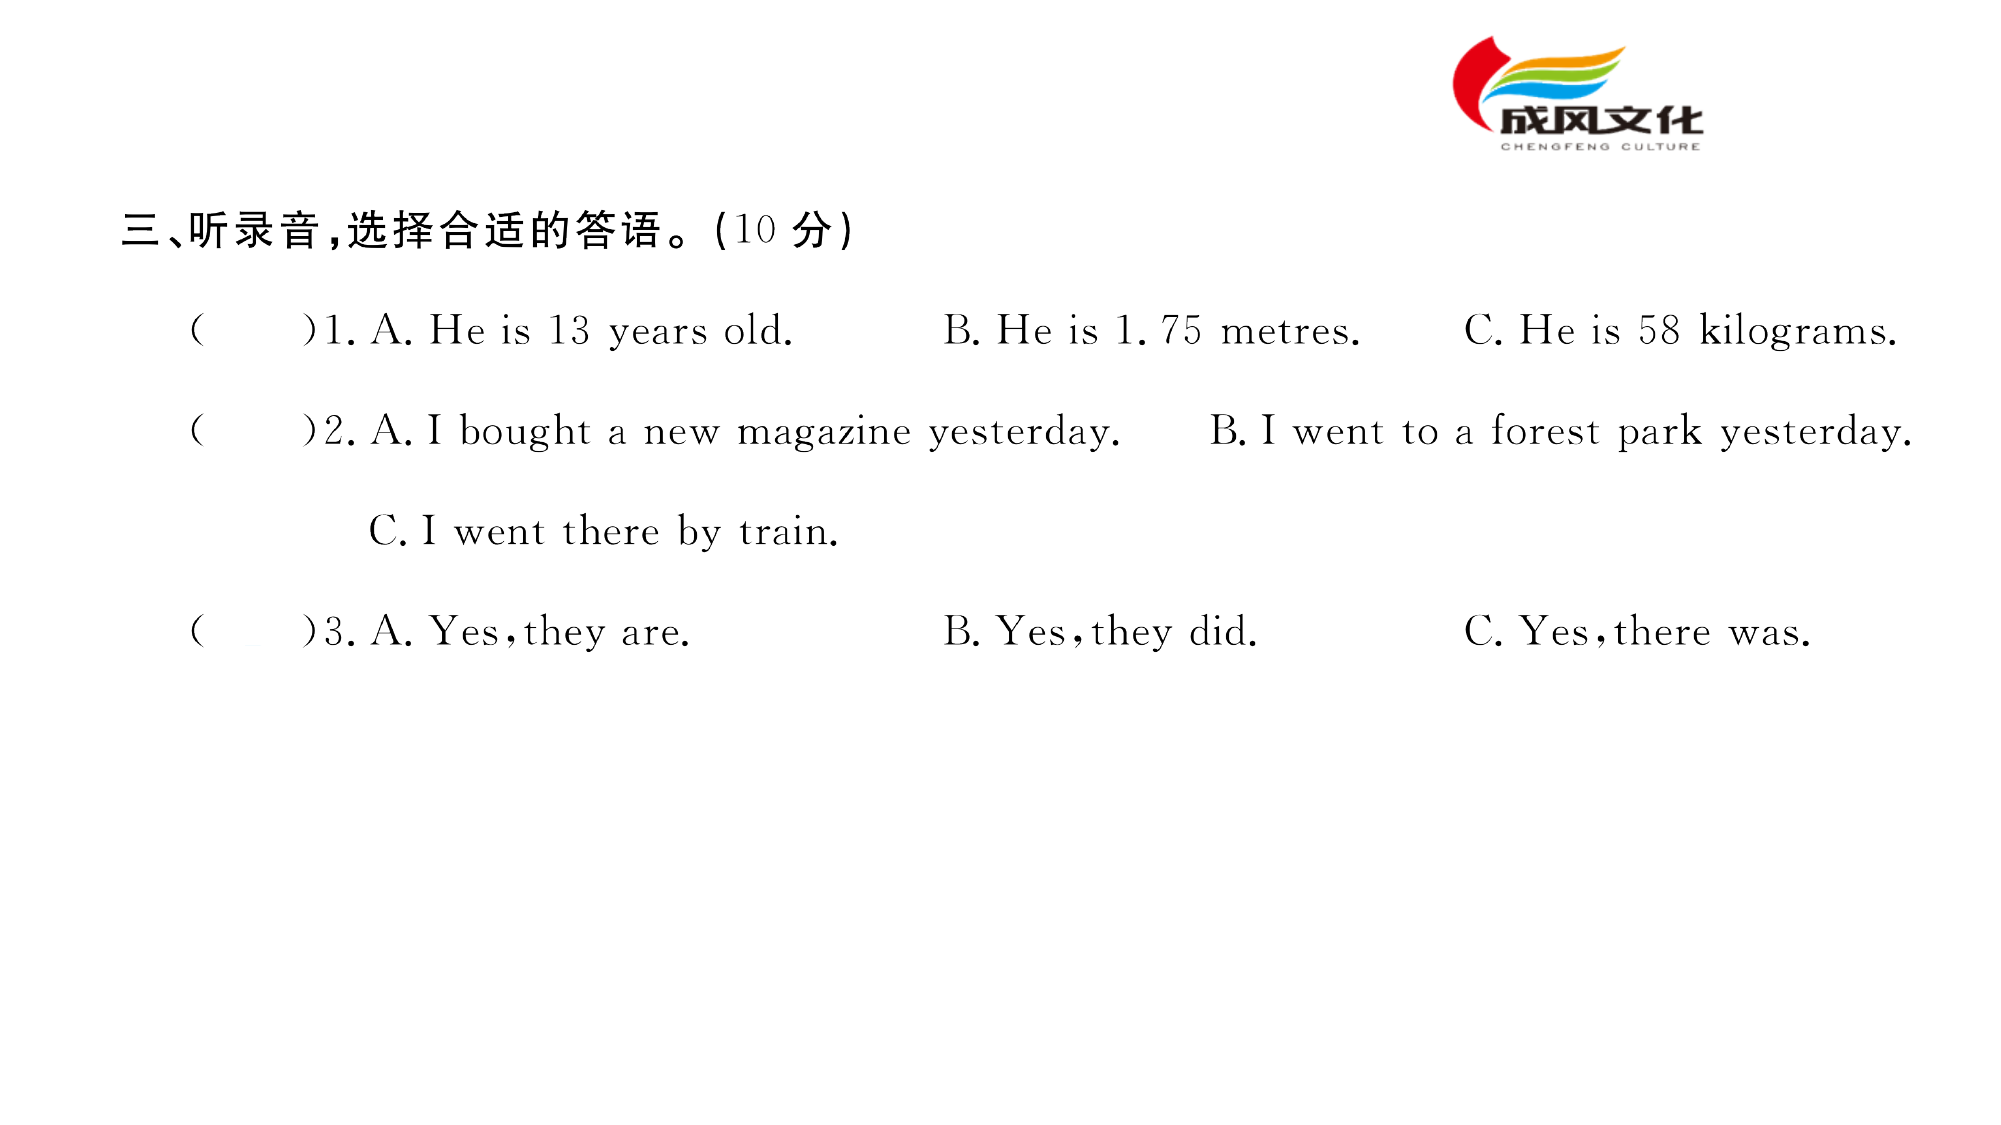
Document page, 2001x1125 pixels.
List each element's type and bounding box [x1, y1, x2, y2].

picture [118, 30, 2000, 676]
